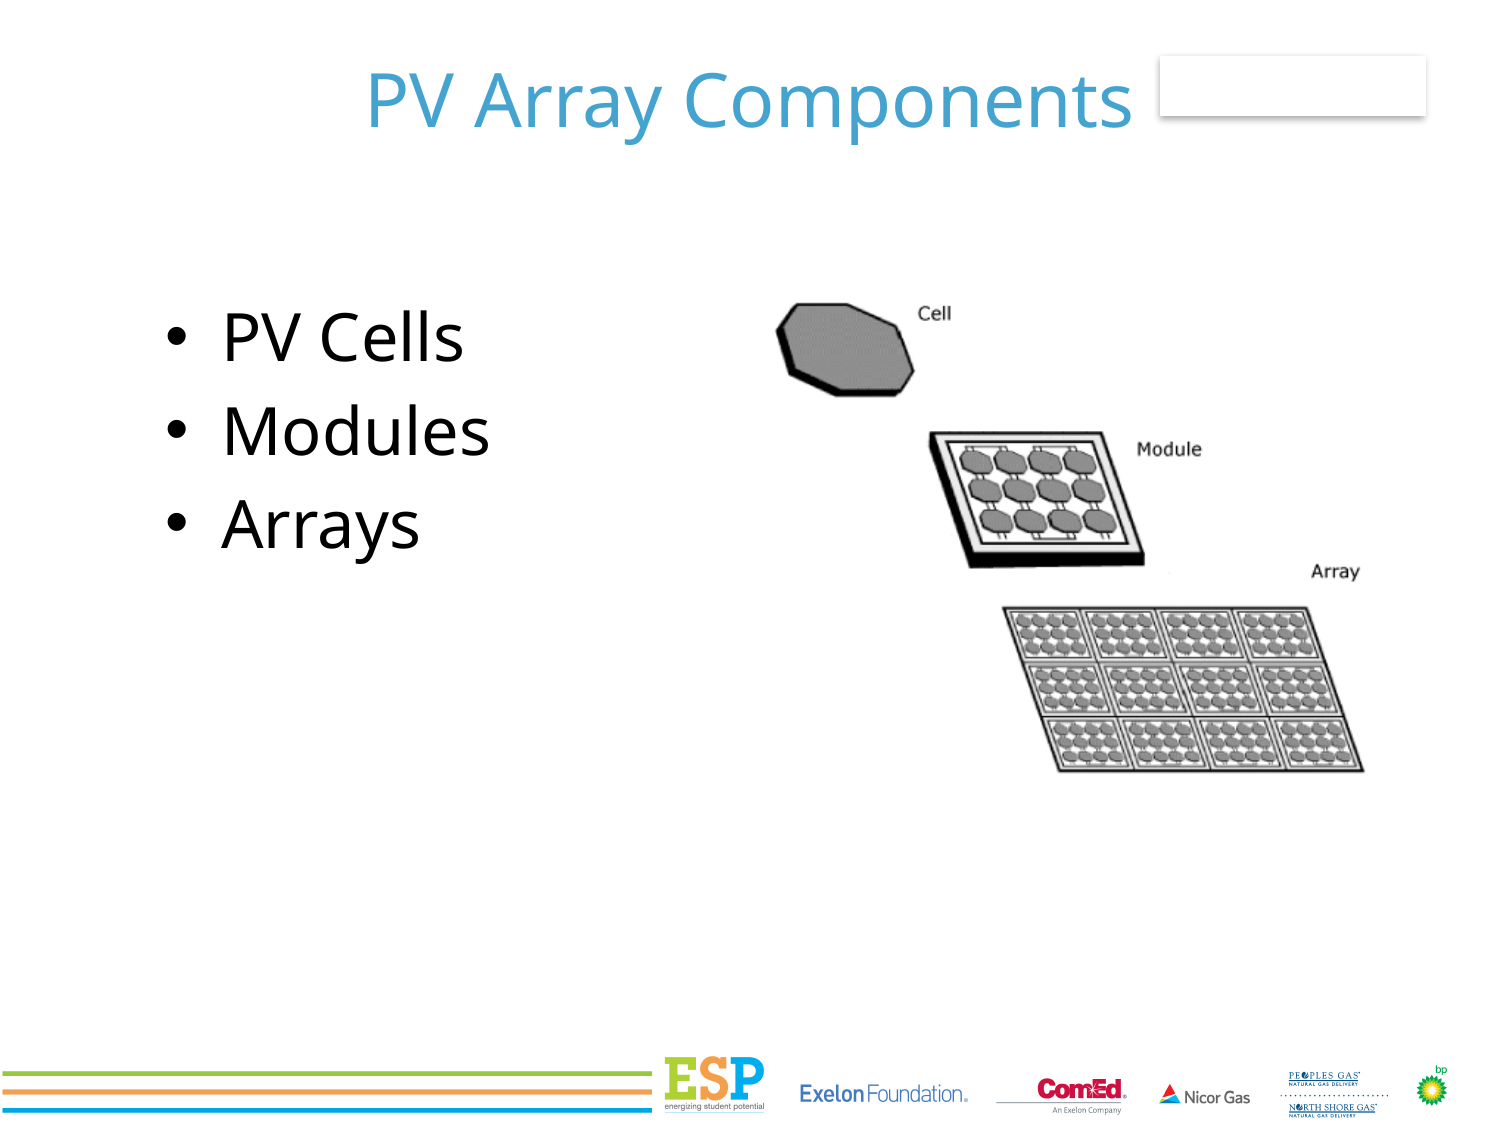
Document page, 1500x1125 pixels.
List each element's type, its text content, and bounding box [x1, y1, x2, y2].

picture [0, 1014, 1500, 1125]
list PV Cells Modules Arrays [150, 287, 652, 1030]
title PV Array Components [75, 45, 1425, 233]
picture [737, 287, 1401, 784]
